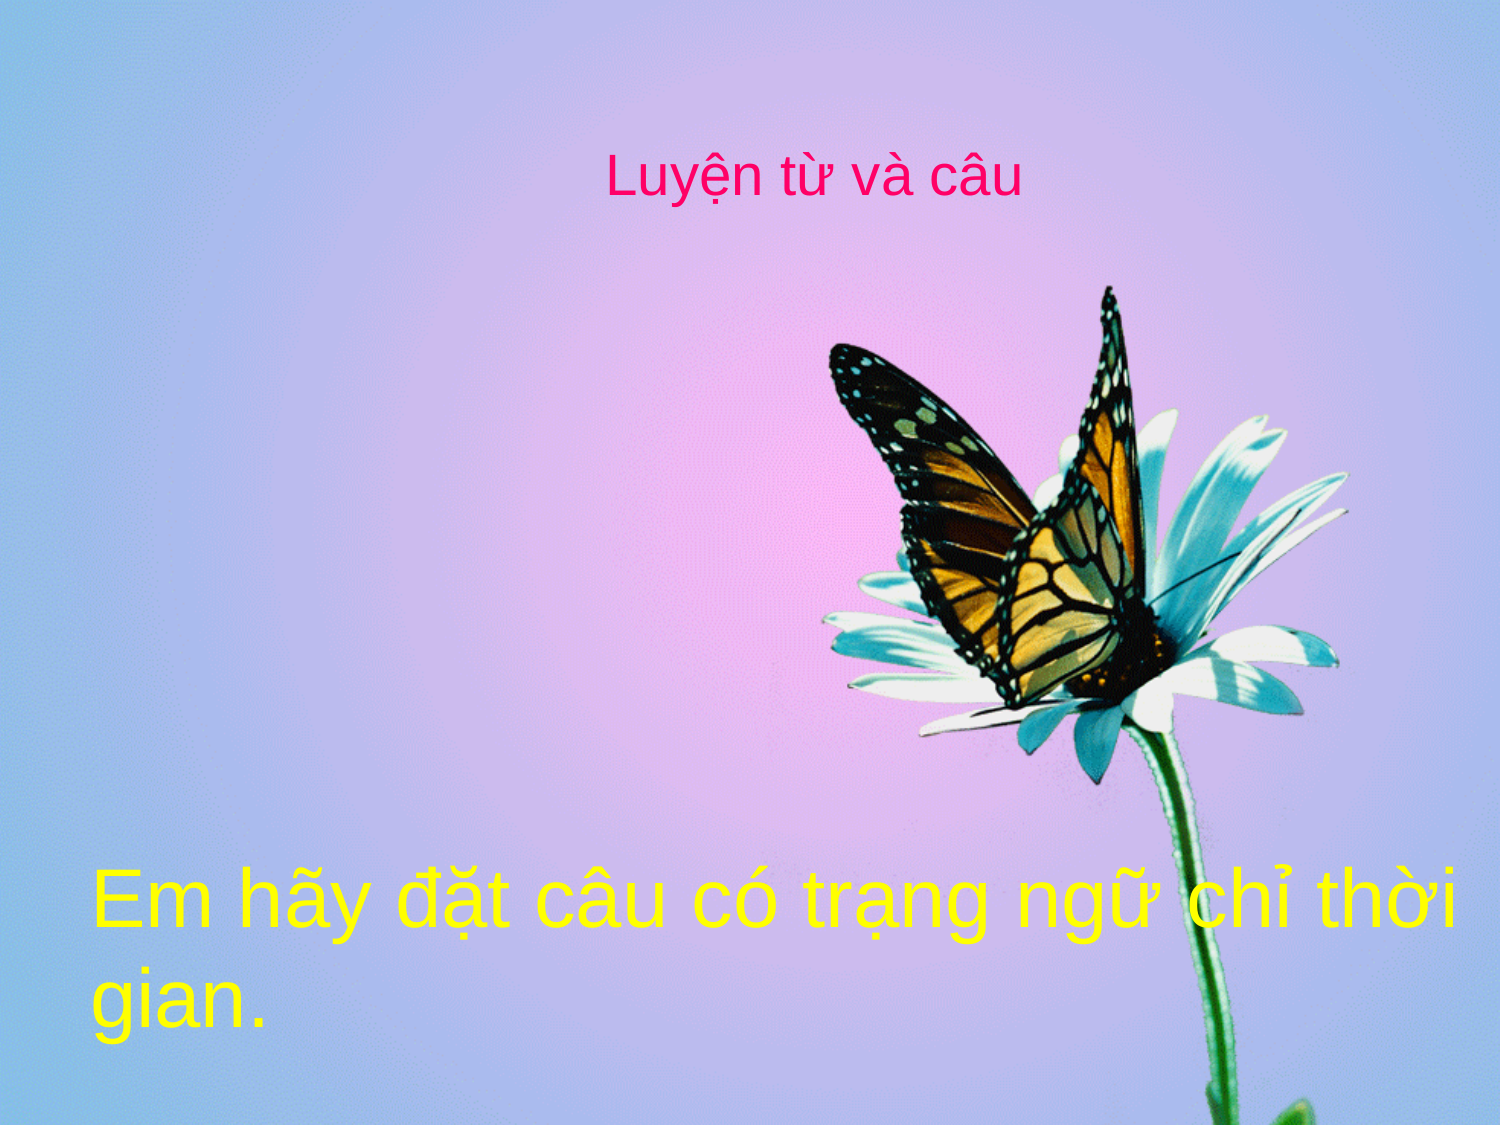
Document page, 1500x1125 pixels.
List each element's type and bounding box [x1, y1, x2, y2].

list [0, 0, 1500, 1125]
